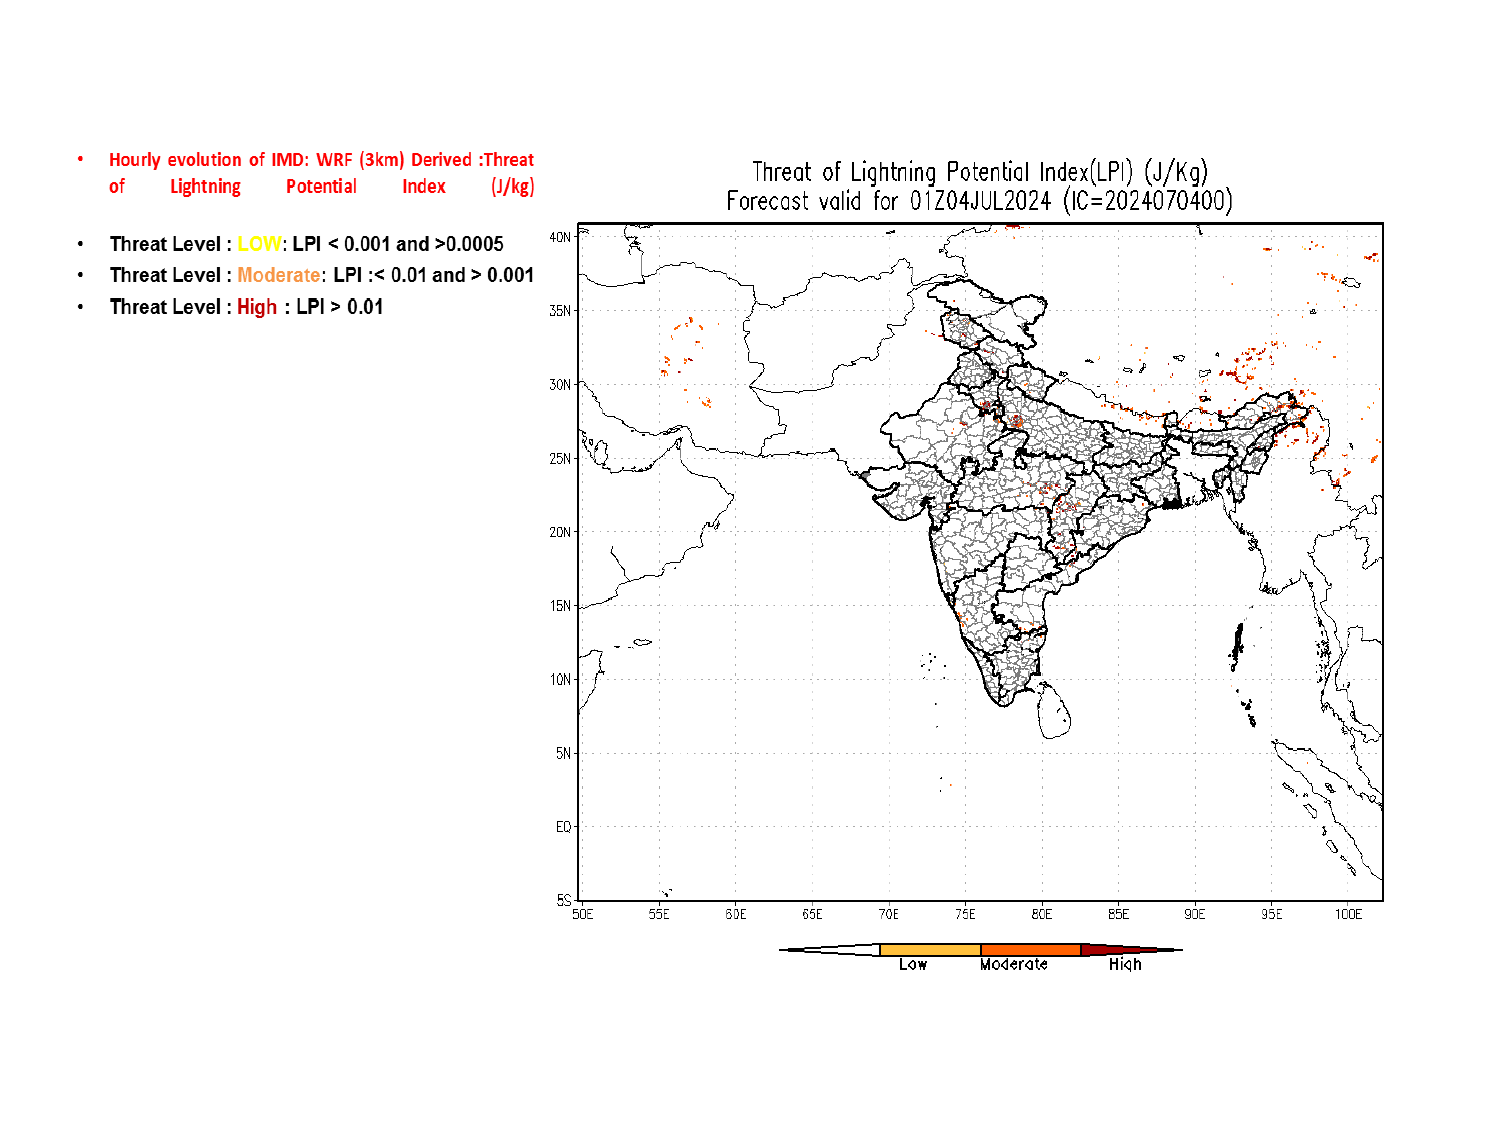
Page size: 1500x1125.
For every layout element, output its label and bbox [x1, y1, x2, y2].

picture [74, 149, 1426, 976]
